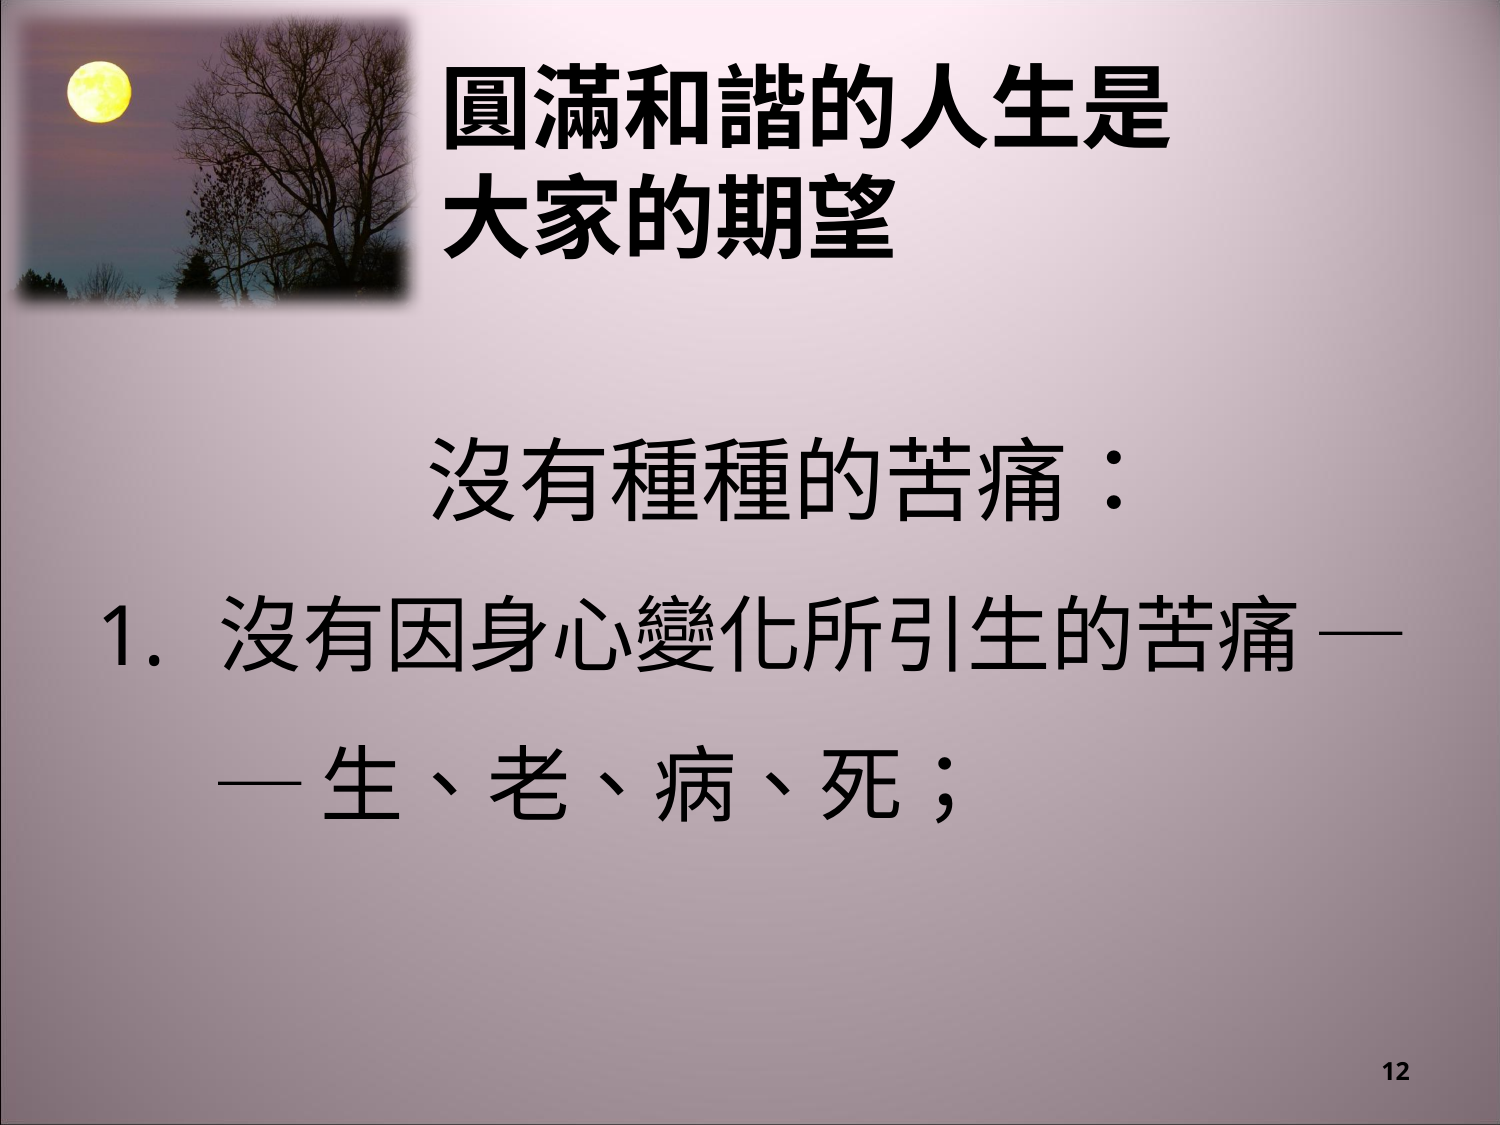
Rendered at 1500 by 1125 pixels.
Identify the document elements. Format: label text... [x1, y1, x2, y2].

slide_number 12 [1074, 1042, 1425, 1103]
title 圓滿和諧的人生是大家的期望 [425, 42, 1203, 278]
picture [0, 0, 1500, 1125]
list 沒有種種的苦痛： 沒有因身心變化所引生的苦痛 ── 生、老、病、死； [16, 360, 1488, 1055]
